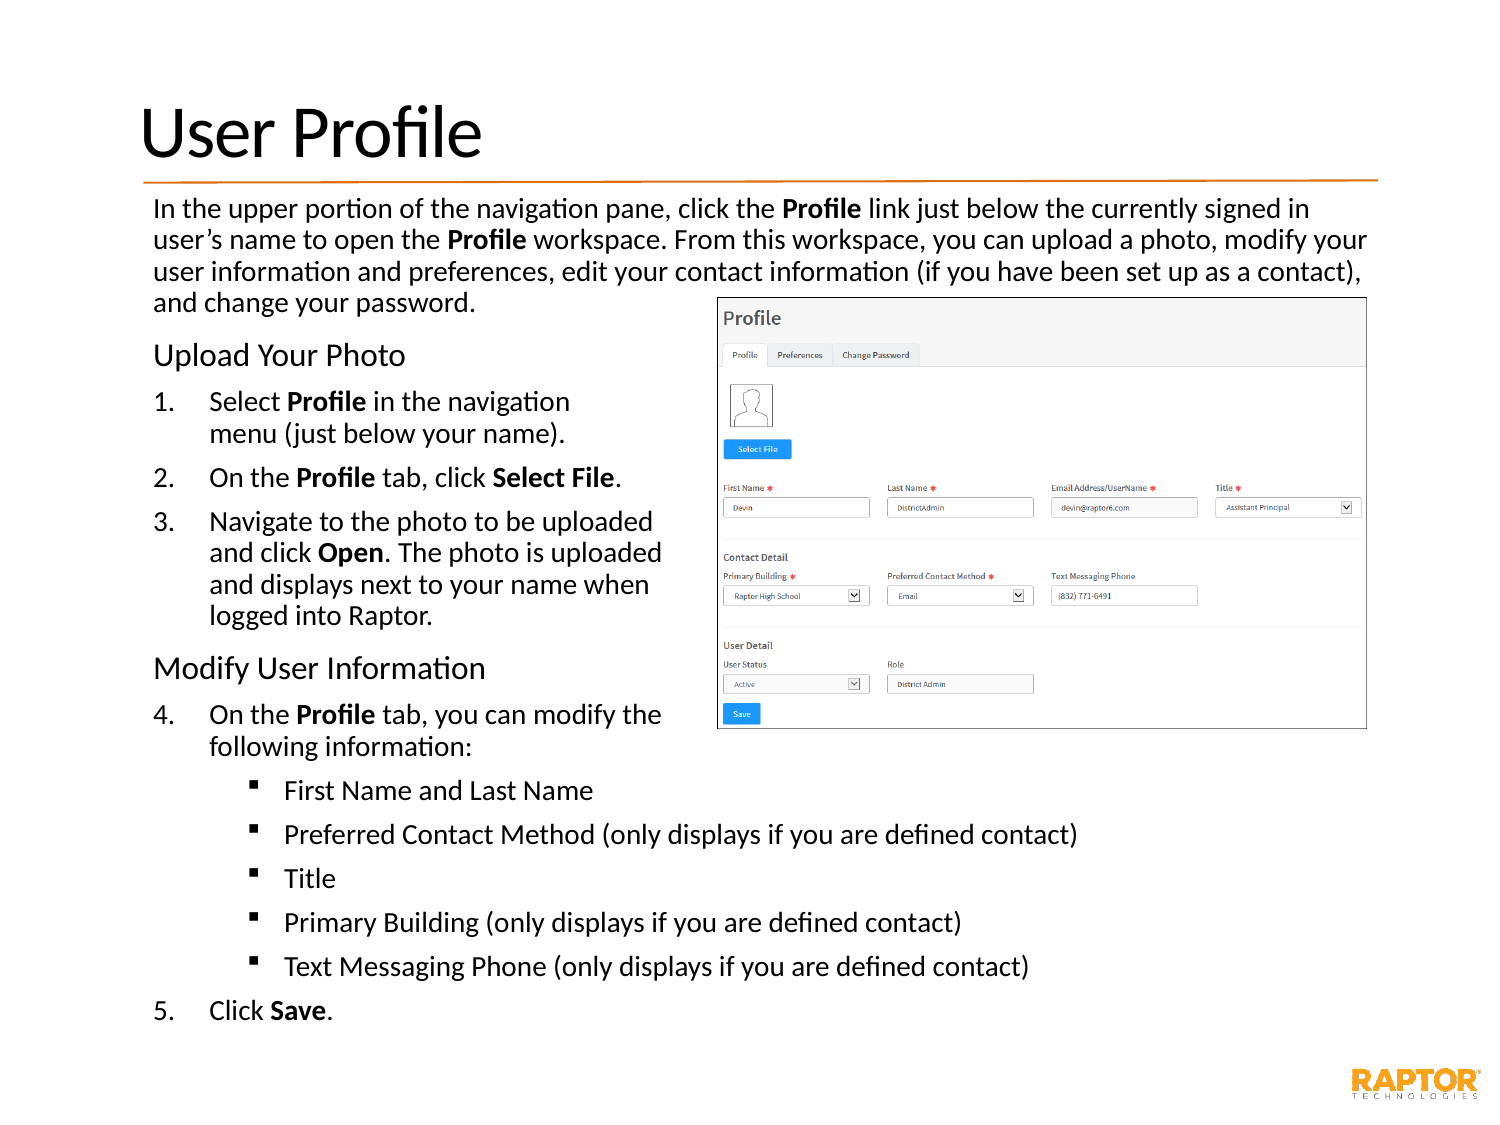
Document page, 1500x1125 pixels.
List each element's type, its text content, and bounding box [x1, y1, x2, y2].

title User Profile [124, 58, 1362, 181]
list In the upper portion of the navigation pane, click the Profile link just below the currently signed in user’s name to open the Profile workspace. From this workspace, you can upload a photo, modify your user information and preferences, edit your contact information (if you have been set up as a contact), and change your password. Upload Your Photo Select Profile in the navigation menu (just below your name). On the Profile tab, click Select File. Navigate to the photo to be uploaded and click Open. The photo is uploaded and displays next to your name when logged into Raptor. Modify User Information On the Profile tab, you can modify the following information: First Name and Last Name Preferred Contact Method (only displays if you are defined contact) Title Primary Building (only displays if you are defined contact) Text Messaging Phone (only displays if you are defined contact) Click Save. [143, 185, 1377, 1058]
picture [1352, 1068, 1481, 1099]
picture [716, 297, 1368, 730]
